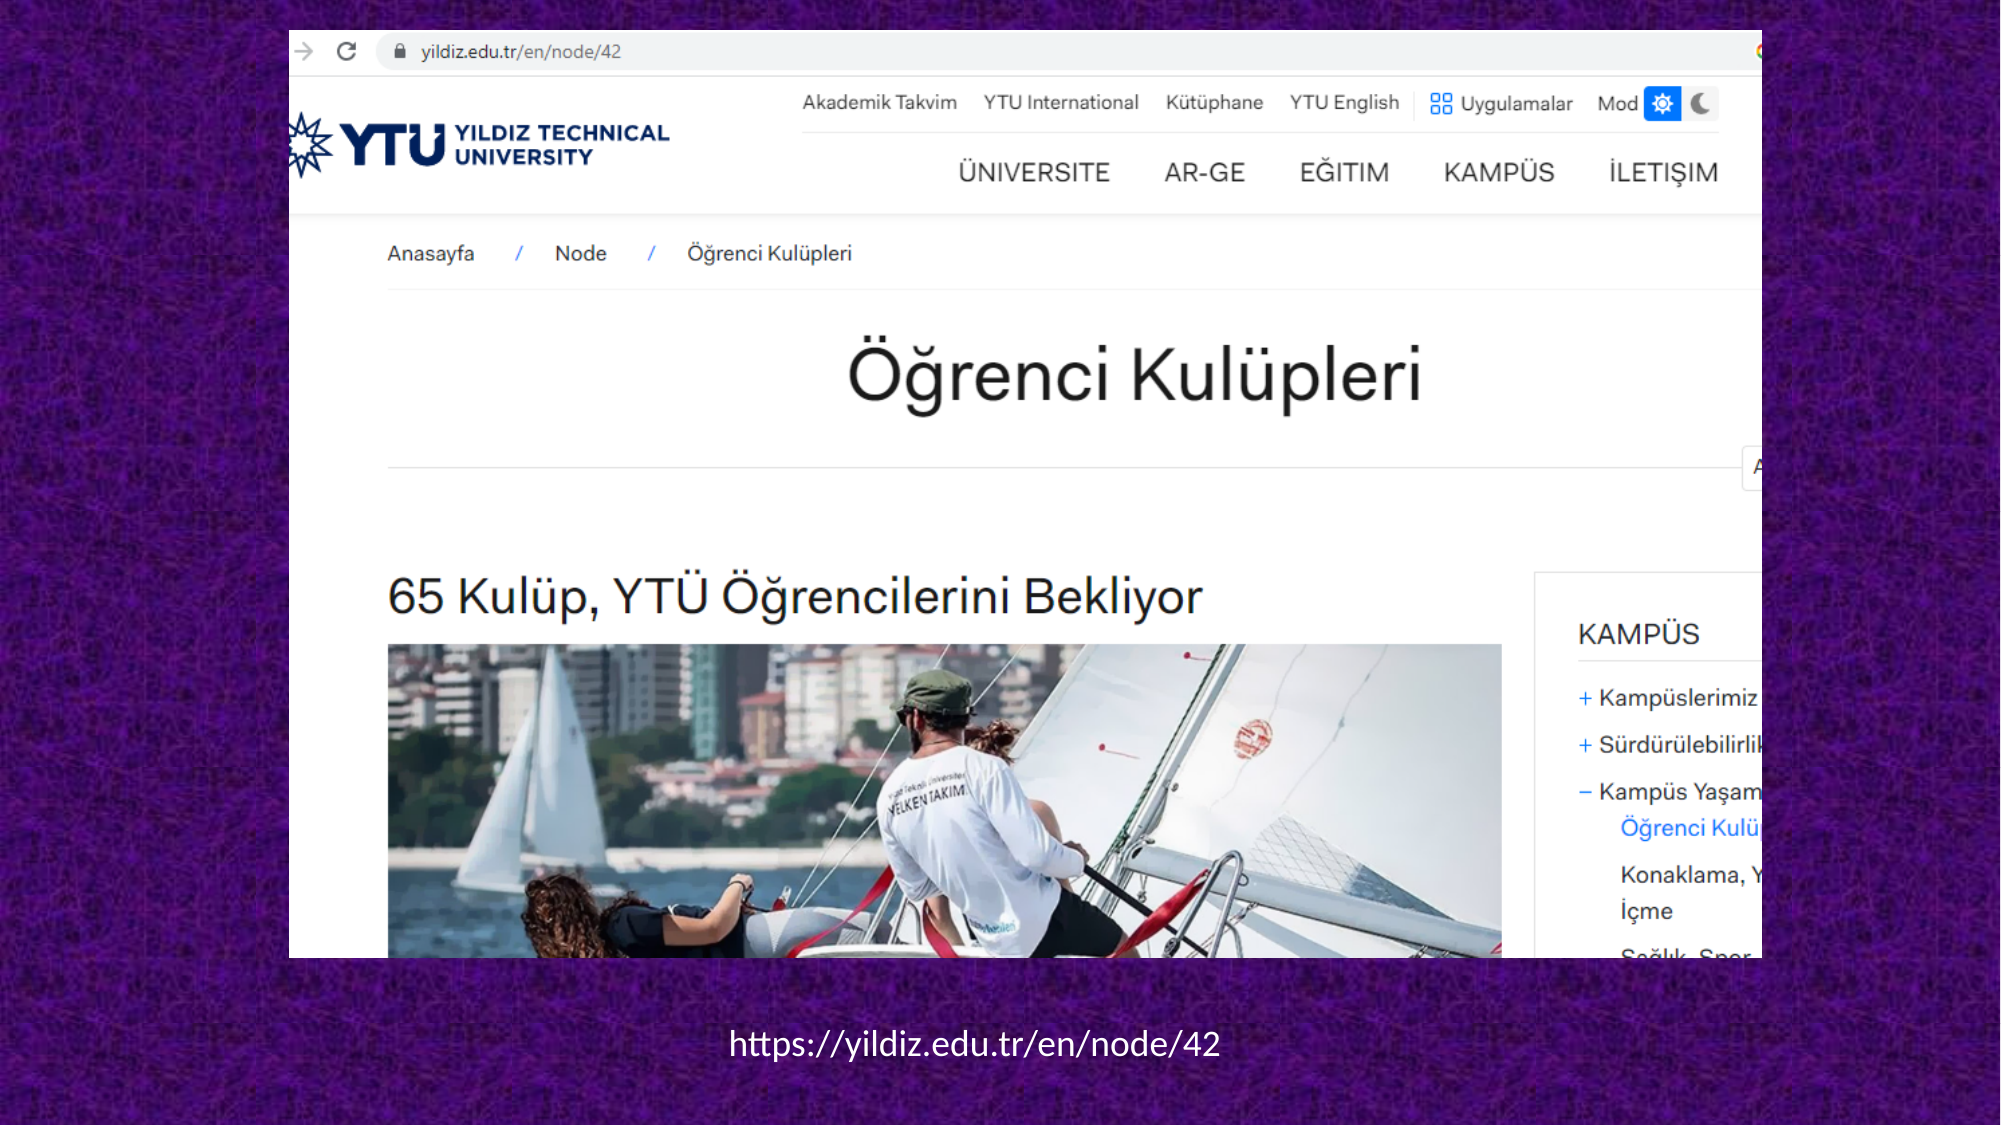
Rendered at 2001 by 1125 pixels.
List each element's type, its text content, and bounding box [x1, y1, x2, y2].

picture [0, 0, 2001, 1125]
text_box https://yildiz.edu.tr/en/node/42 [484, 1011, 1466, 1072]
